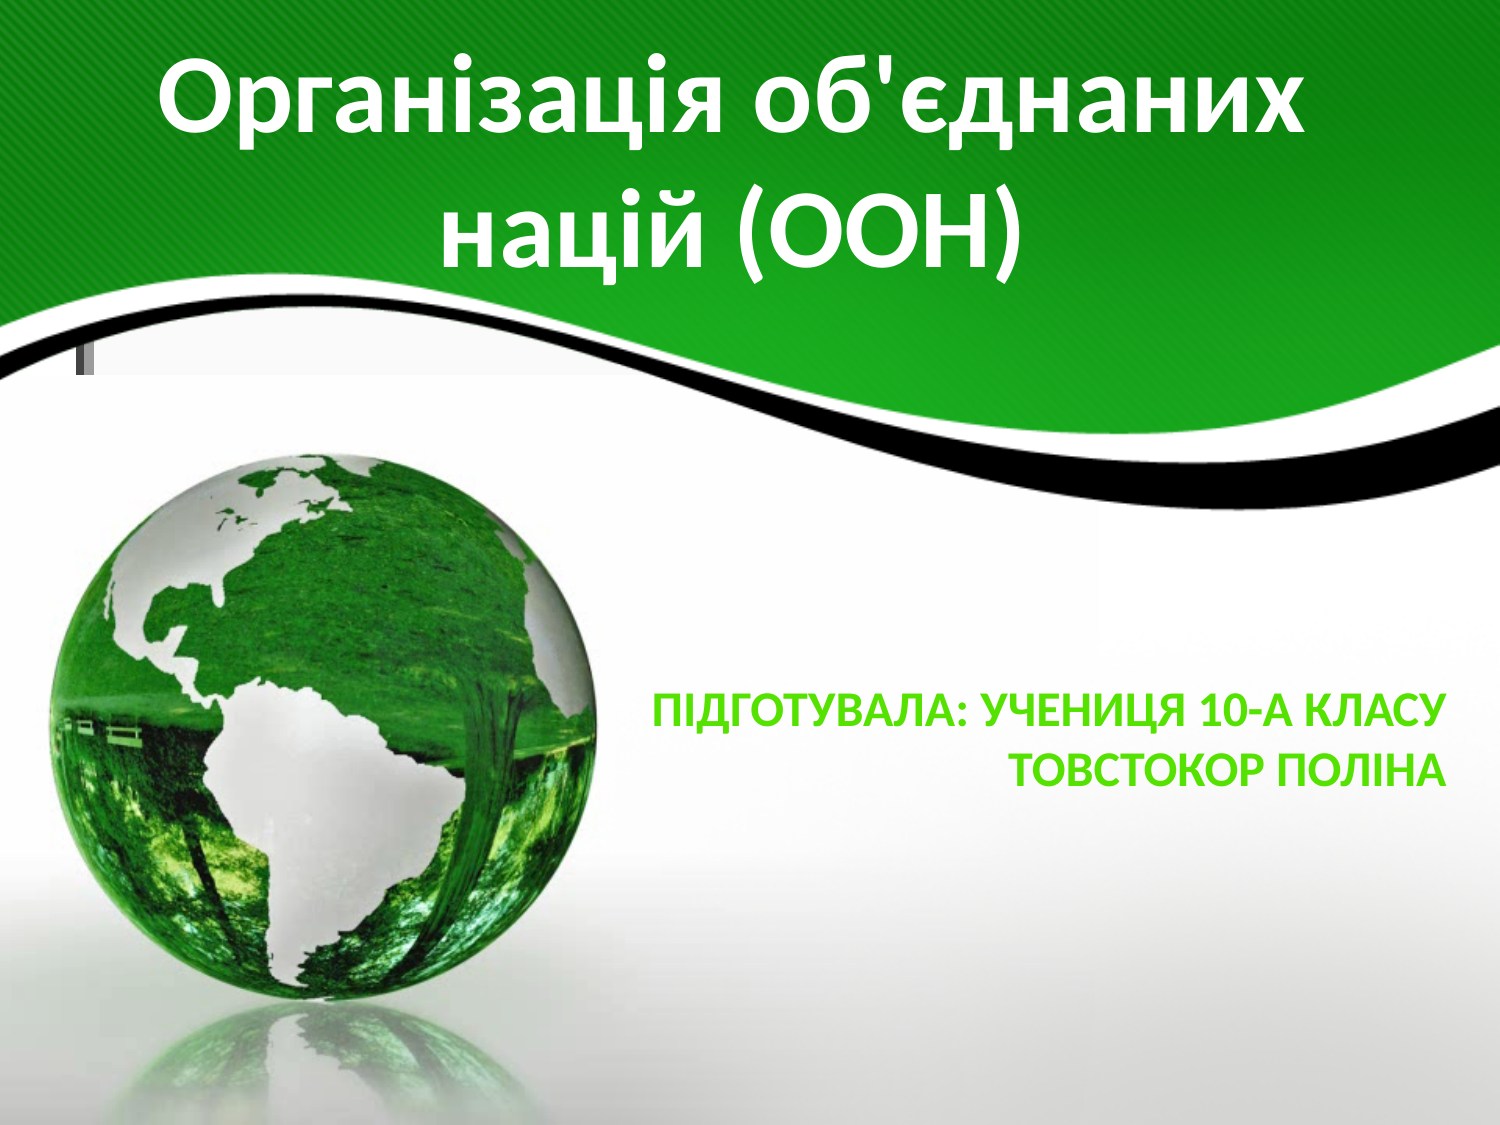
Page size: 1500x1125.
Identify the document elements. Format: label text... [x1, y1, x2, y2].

title Організація об'єднаних націй (ООН) [0, 19, 1465, 291]
text_box Підготувала: учениця 10-А класу Товстокор Поліна [620, 668, 1462, 804]
picture [0, 0, 1500, 1125]
